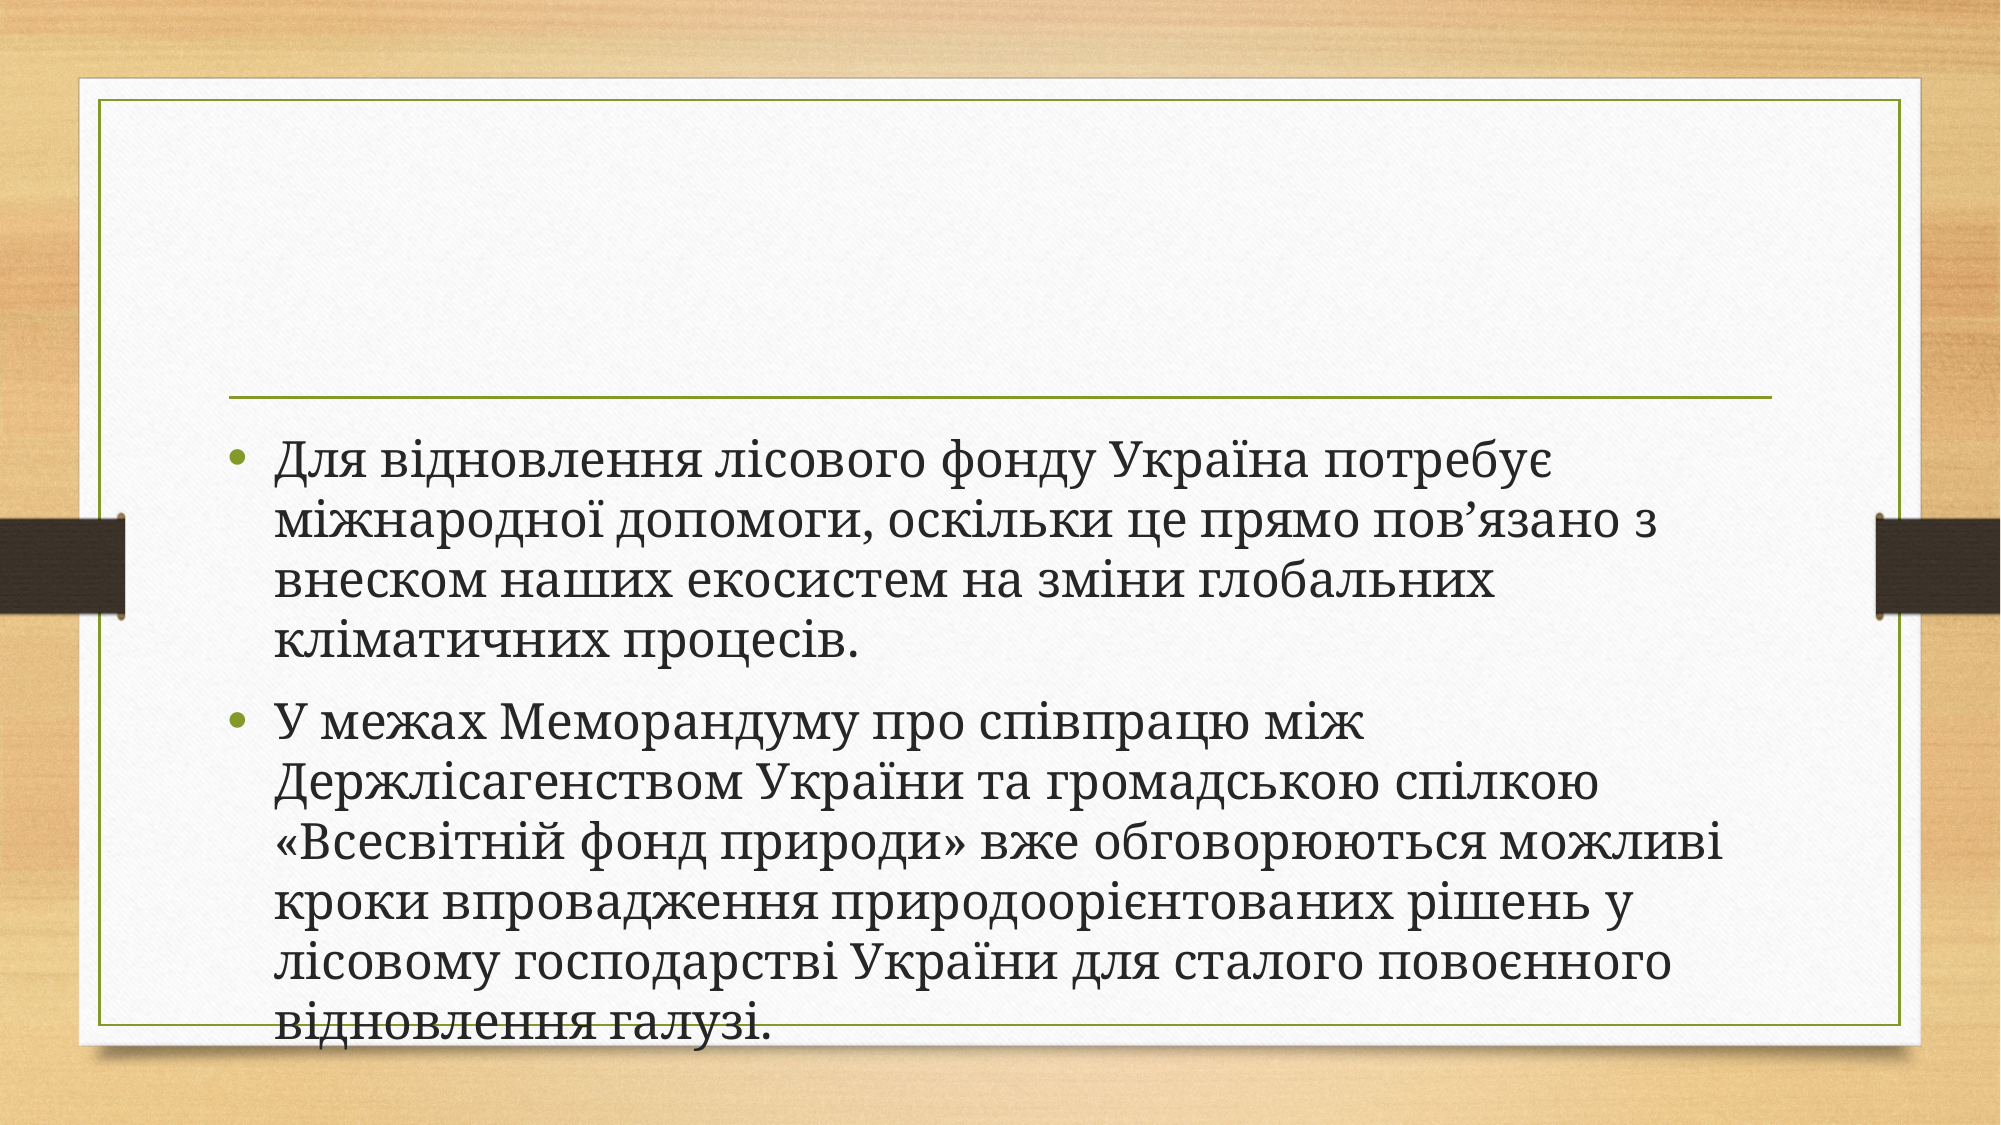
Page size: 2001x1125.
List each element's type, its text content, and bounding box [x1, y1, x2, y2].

picture [0, 0, 2001, 1125]
list Для відновлення лісового фонду Україна потребує міжнародної допомоги, оскільки це прямо пов’язано з внеском наших екосистем на зміни глобальних кліматичних процесів. У межах Меморандуму про співпрацю між Держлісагенством України та громадською спілкою «Всесвітній фонд природи» вже обговорюються можливі кроки впровадження природоорієнтованих рішень у лісовому господарстві України для сталого повоєнного відновлення галузі. [212, 419, 1788, 964]
